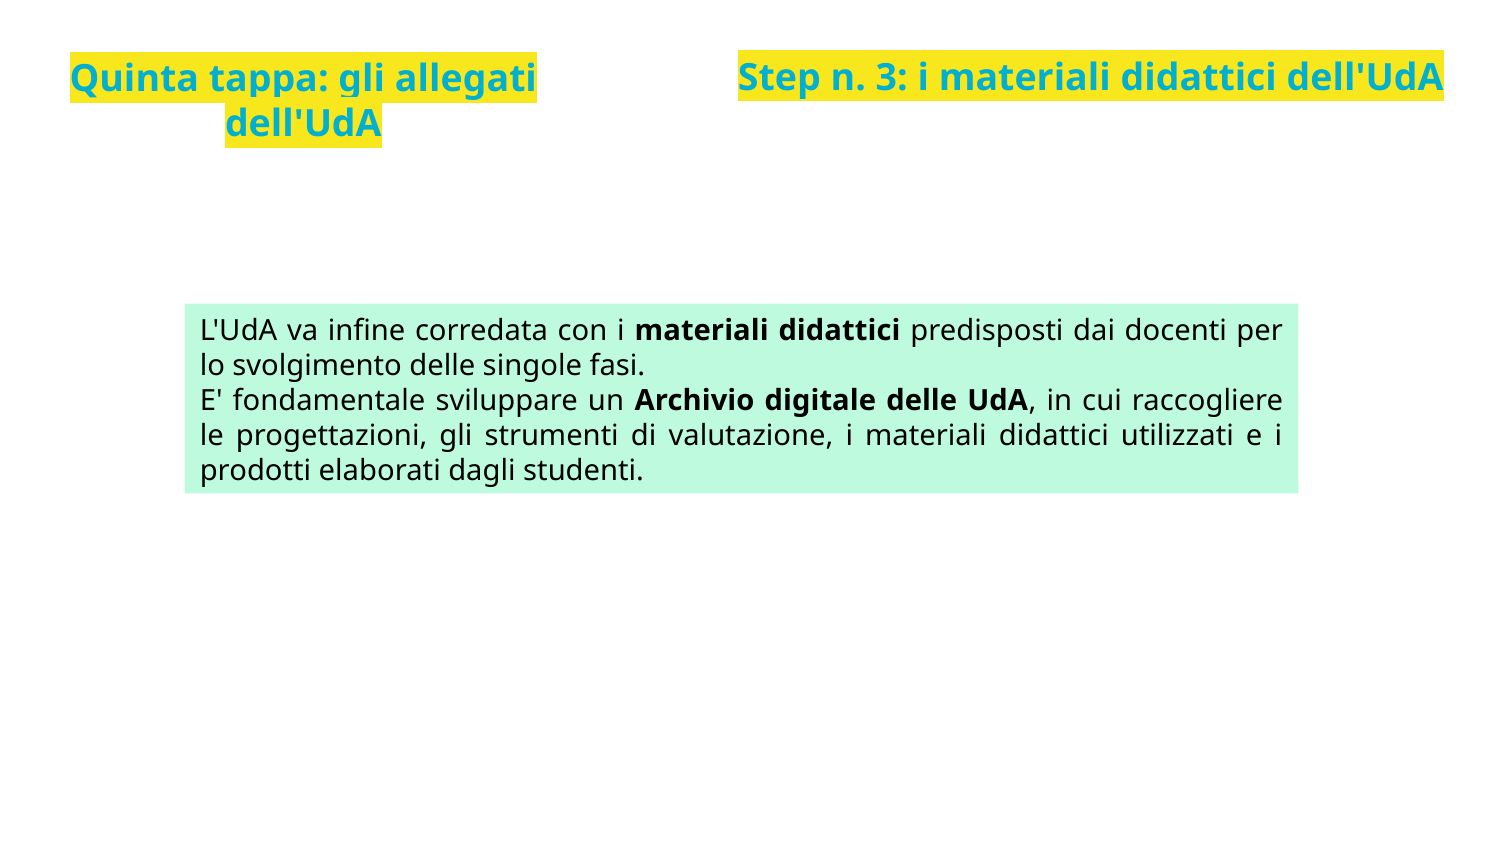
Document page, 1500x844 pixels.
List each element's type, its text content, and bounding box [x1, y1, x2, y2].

text_box Step n. 3: i materiali didattici dell'UdA [722, 45, 1500, 106]
text_box L'UdA va infine corredata con i materiali didattici predisposti dai docenti per lo svolgimento delle singole fasi. E' fondamentale sviluppare un Archivio digitale delle UdA, in cui raccogliere le progettazioni, gli strumenti di valutazione, i materiali didattici utilizzati e i prodotti elaborati dagli studenti. [184, 303, 1299, 494]
list [58, 104, 1459, 280]
title Quinta tappa: gli allegati dell'UdA [0, 39, 628, 134]
